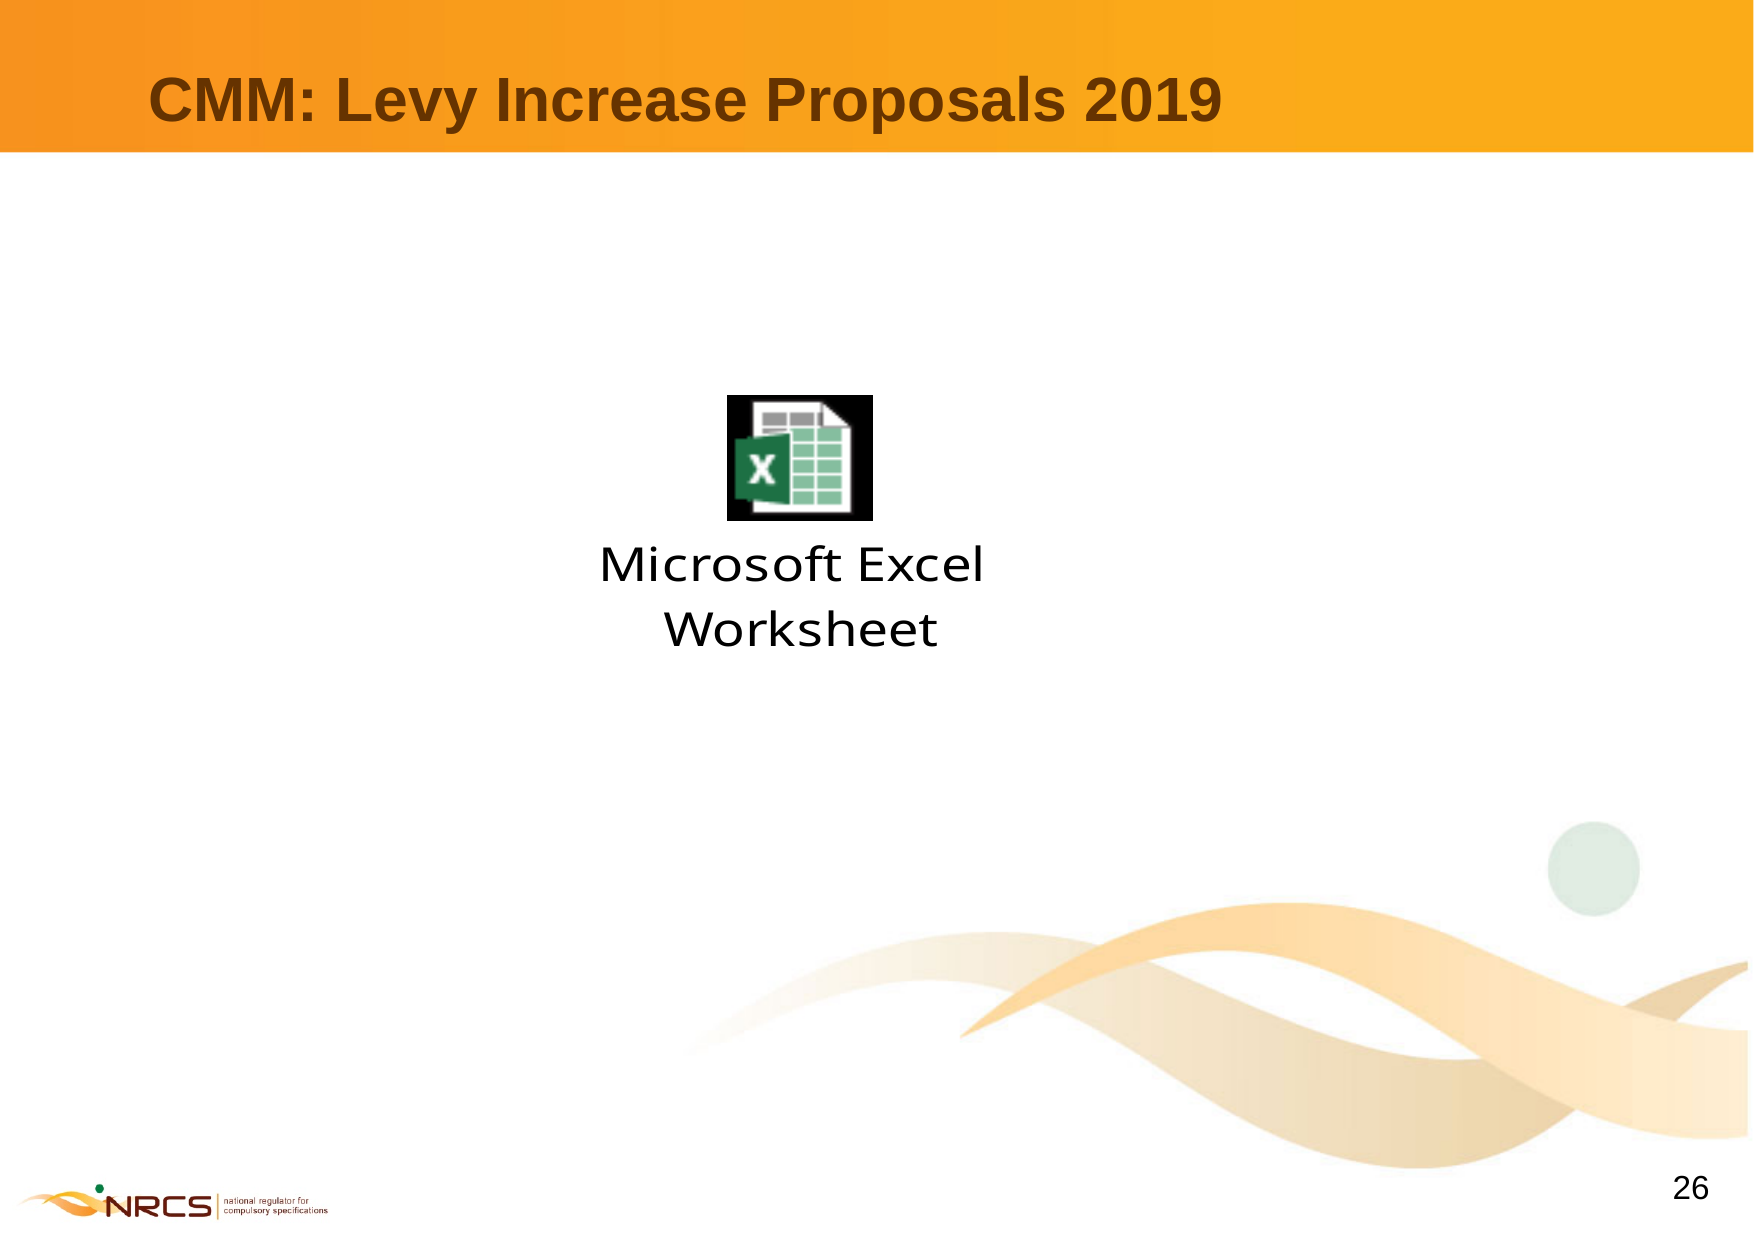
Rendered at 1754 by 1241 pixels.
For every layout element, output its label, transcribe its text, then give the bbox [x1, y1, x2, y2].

list [131, 218, 1622, 1046]
picture [0, 0, 1754, 1241]
title CMM: Levy Increase Proposals 2019 [131, 41, 1622, 152]
slide_number 26 [1361, 1157, 1727, 1241]
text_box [581, 395, 1019, 727]
